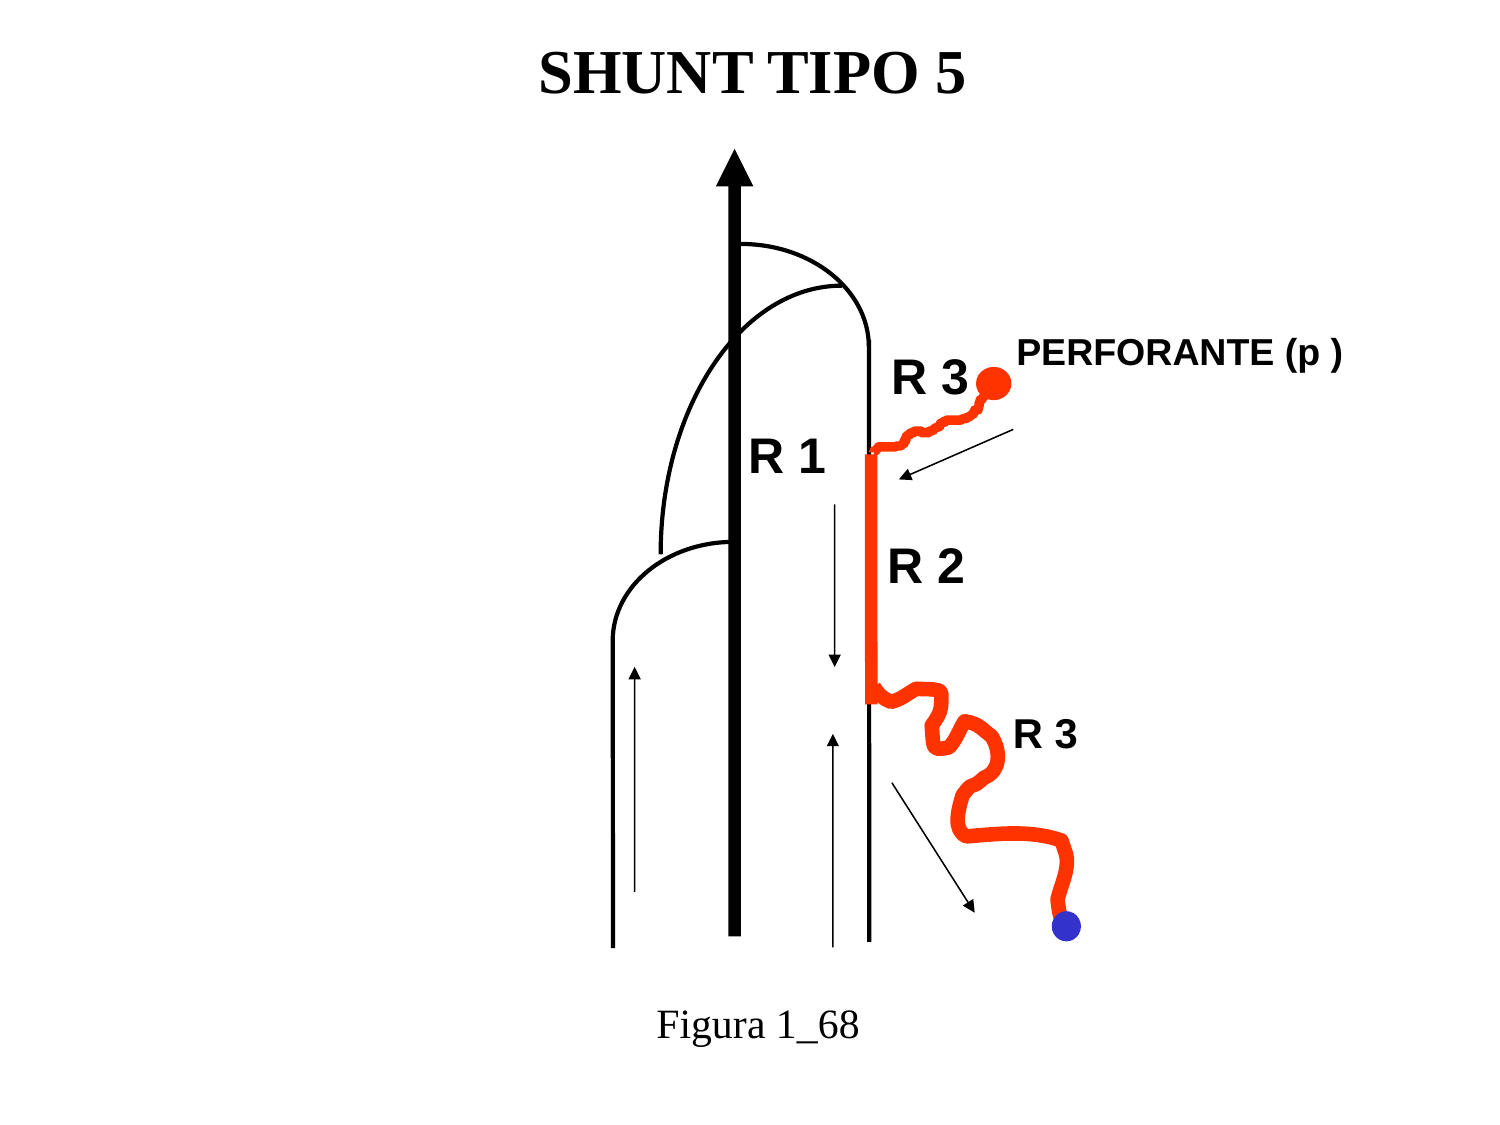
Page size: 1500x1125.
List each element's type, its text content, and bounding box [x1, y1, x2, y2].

text_box R 3 [891, 344, 970, 405]
text_box R 2 [887, 533, 966, 594]
text_box [873, 397, 985, 453]
text_box [976, 366, 1012, 401]
text_box [873, 686, 1067, 917]
text_box [735, 285, 842, 555]
text_box [826, 733, 840, 948]
text_box [612, 555, 734, 641]
text_box [728, 148, 741, 937]
text_box [740, 243, 869, 347]
text_box [828, 504, 841, 667]
text_box [891, 782, 975, 913]
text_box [893, 37, 1286, 163]
text_box [898, 429, 1014, 481]
text_box [628, 666, 641, 892]
text_box [660, 338, 734, 555]
text_box R 3 [998, 699, 1188, 765]
text_box Figura 1_68 [641, 989, 875, 1055]
text_box R 1 [748, 423, 827, 484]
text_box PERFORANTE (p ) [1001, 321, 1365, 381]
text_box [513, 6, 969, 133]
text_box [1051, 911, 1081, 942]
